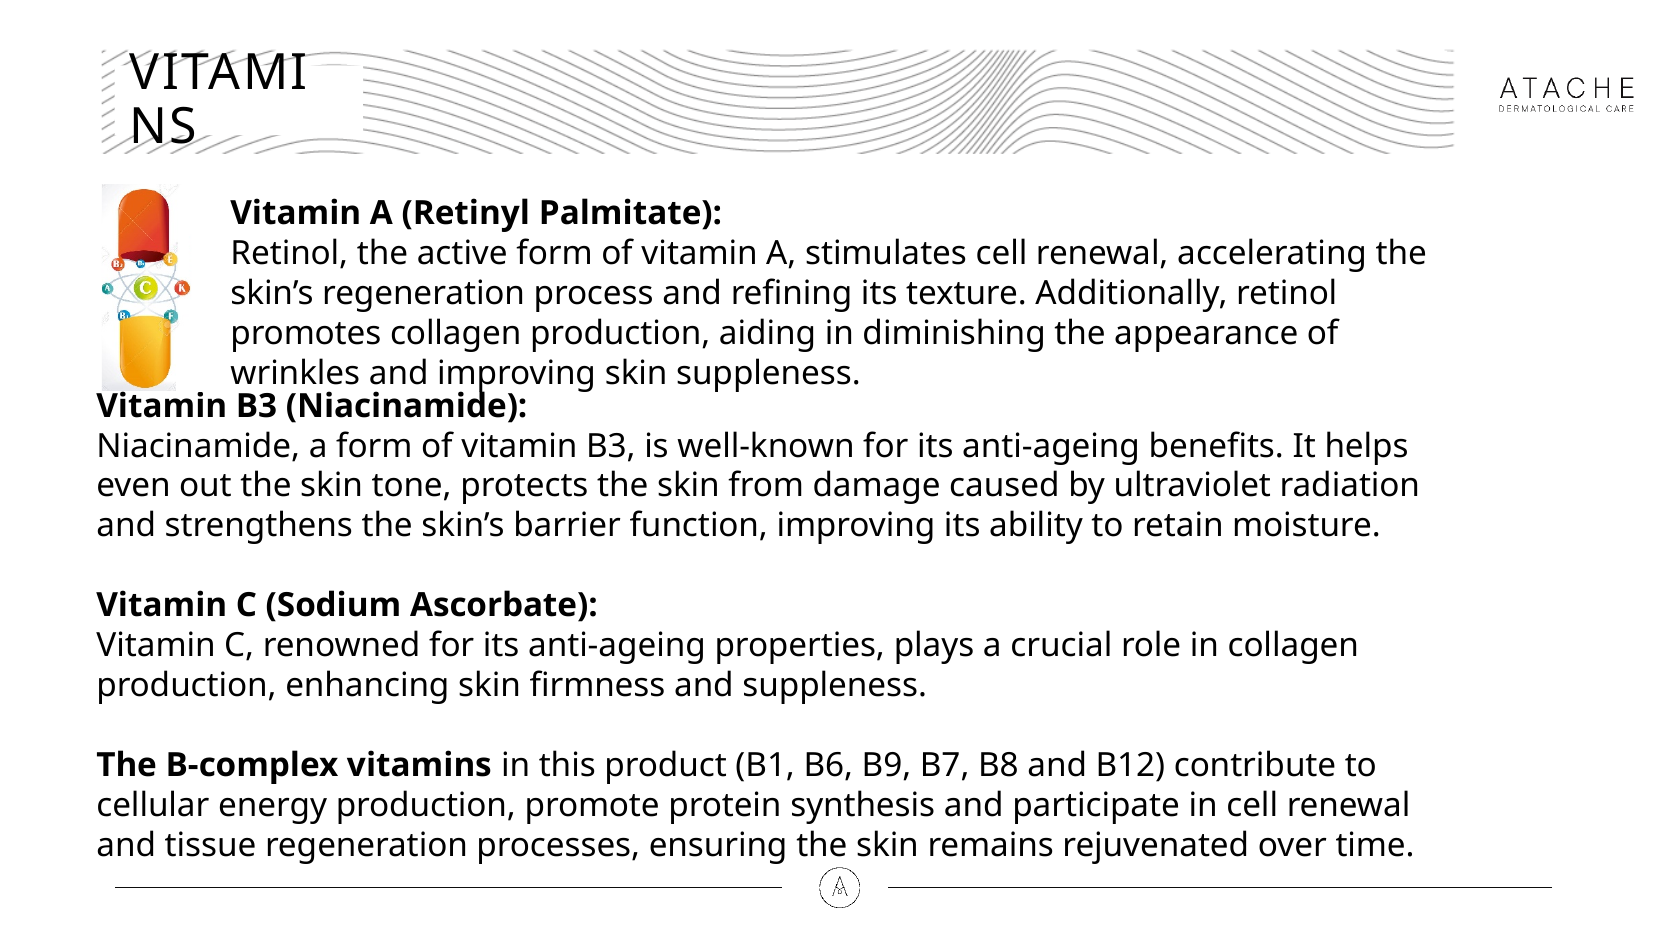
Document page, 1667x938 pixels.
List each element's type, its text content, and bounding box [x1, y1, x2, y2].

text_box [101, 184, 205, 391]
picture [72, 18, 1667, 177]
picture [815, 871, 864, 912]
text_box Vitamin B3 (Niacinamide): Niacinamide, a form of vitamin B3, is well-known for its anti-ageing benefits. It helps even out the skin tone, protects the skin from damage caused by ultraviolet radiation and strengthens the skin’s barrier function, improving its ability to retain moisture. Vitamin C (Sodium Ascorbate): Vitamin C, renowned for its anti-ageing properties, plays a crucial role in collagen production, enhancing skin firmness and suppleness. The B-complex vitamins in this product (B1, B6, B9, B7, B8 and B12) contribute to cellular energy production, promote protein synthesis and participate in cell renewal and tissue regeneration processes, ensuring the skin remains rejuvenated over time. [81, 336, 1449, 871]
title VITAMINS [114, 65, 364, 136]
text_box Vitamin A (Retinyl Palmitate): Retinol, the active form of vitamin A, stimulates cell renewal, accelerating the skin’s regeneration process and refining its texture. Additionally, retinol promotes collagen production, aiding in diminishing the appearance of wrinkles and improving skin suppleness. [215, 183, 1459, 399]
